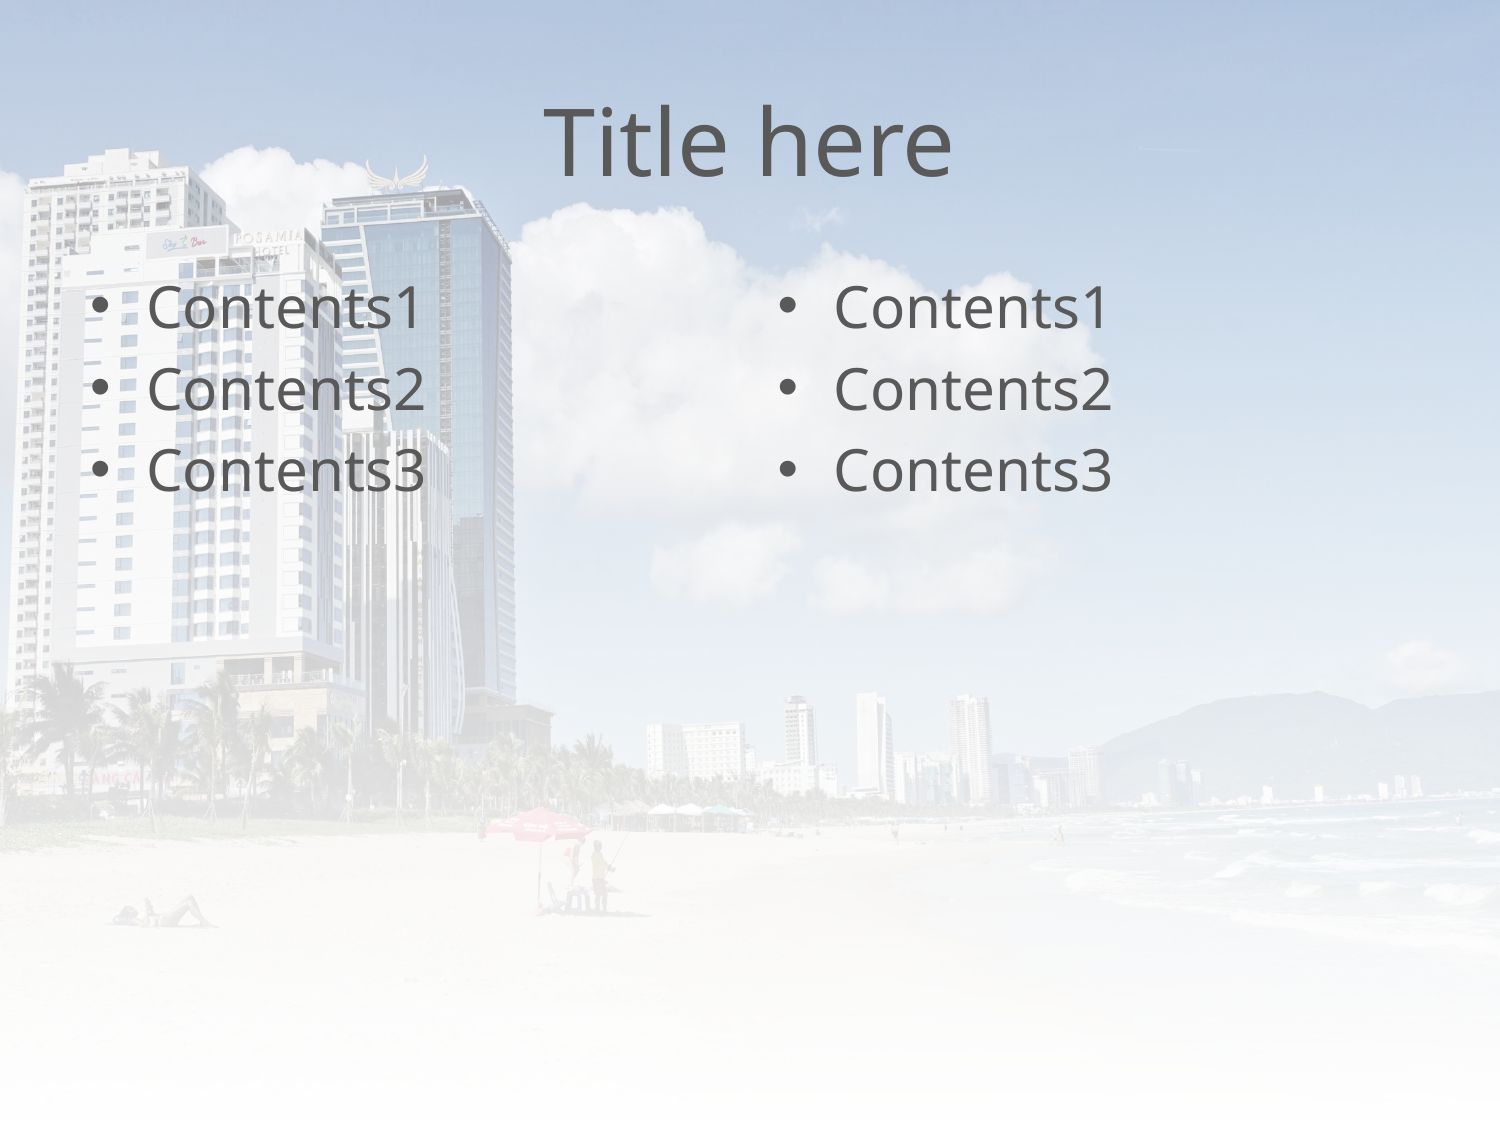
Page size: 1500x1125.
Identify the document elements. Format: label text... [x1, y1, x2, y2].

list Contents1 Contents2 Contents3 [762, 262, 1425, 1005]
title Title here [75, 45, 1425, 233]
text_box [0, 0, 1500, 1125]
list Contents1 Contents2 Contents3 [75, 262, 738, 1005]
